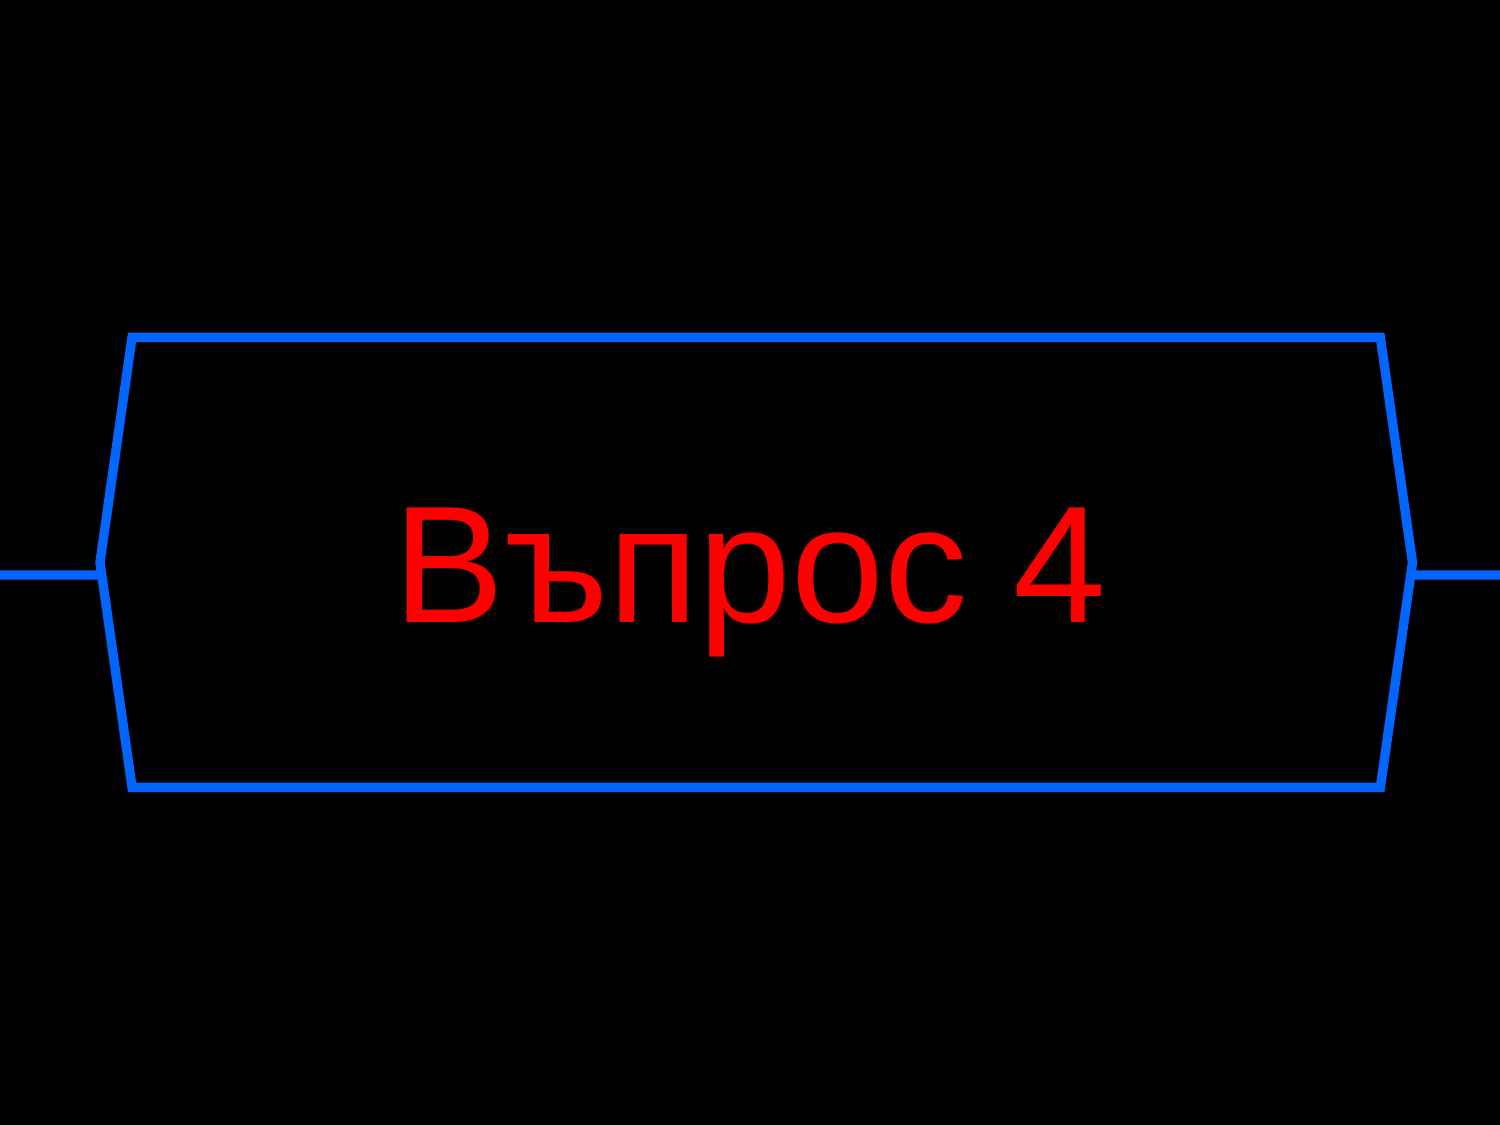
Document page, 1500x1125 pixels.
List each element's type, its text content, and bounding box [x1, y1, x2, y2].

text_box [112, 337, 1413, 788]
text_box [99, 478, 112, 647]
title Въпрос 4 [112, 462, 1388, 651]
